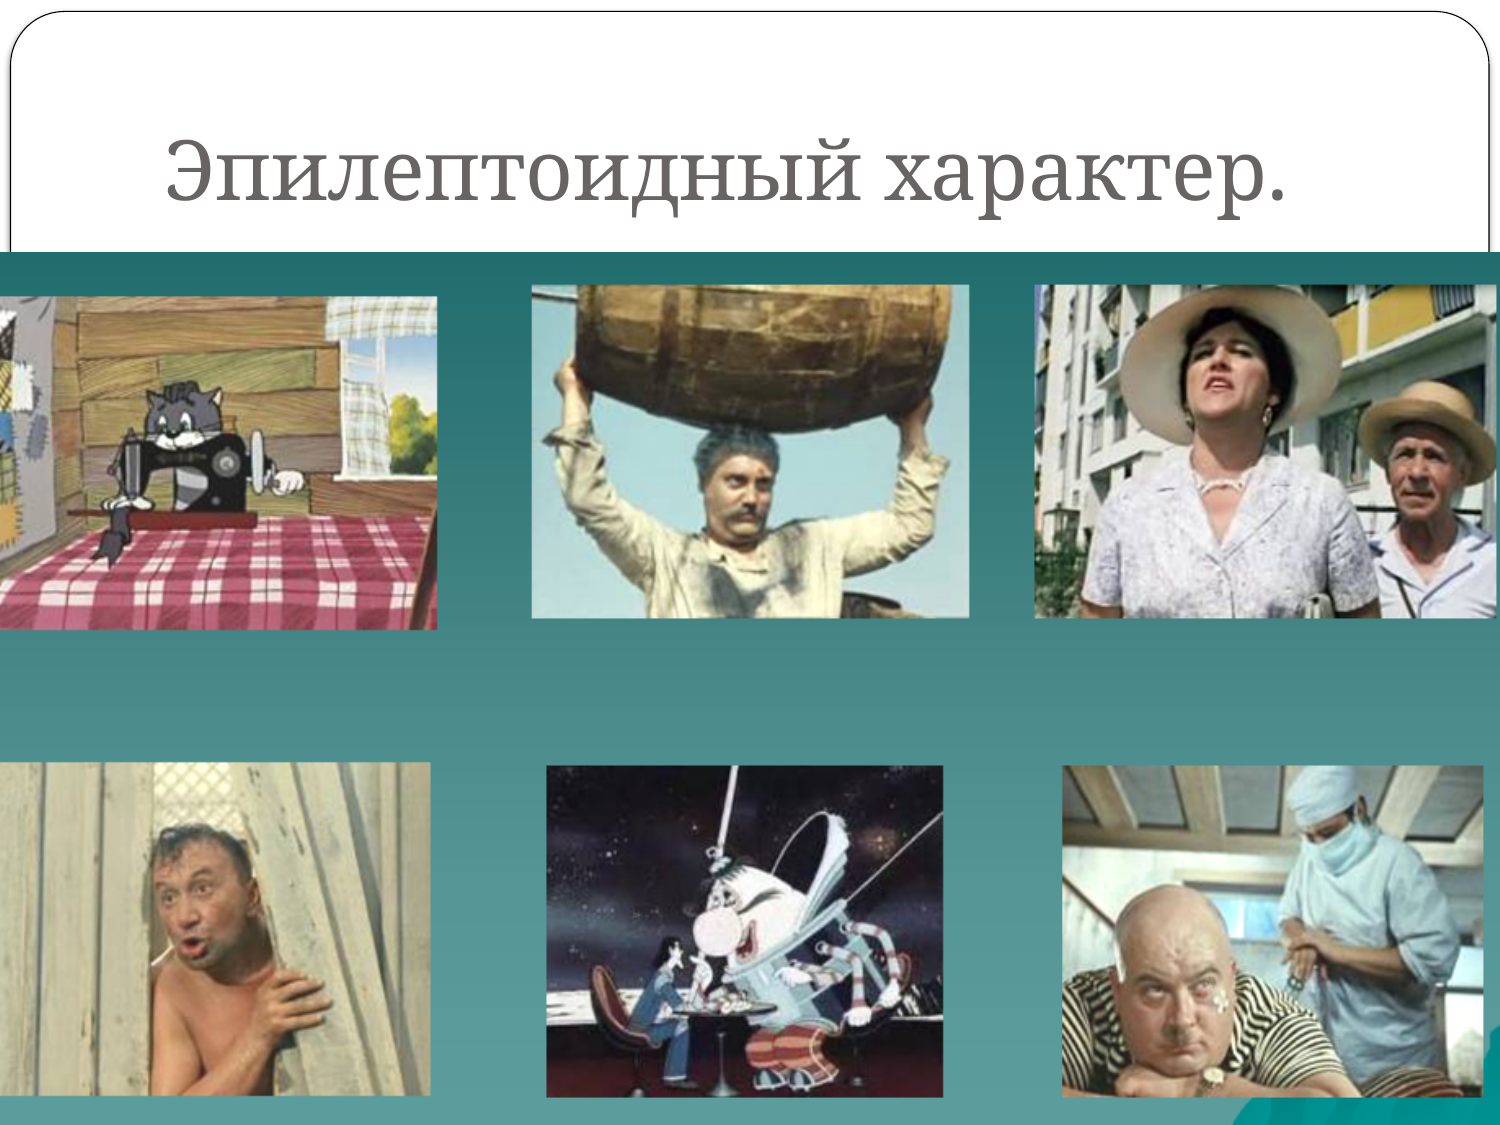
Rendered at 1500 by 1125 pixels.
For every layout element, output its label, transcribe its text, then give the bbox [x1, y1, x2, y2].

picture [0, 252, 1500, 1125]
title Эпилептоидный характер. [150, 45, 1425, 233]
